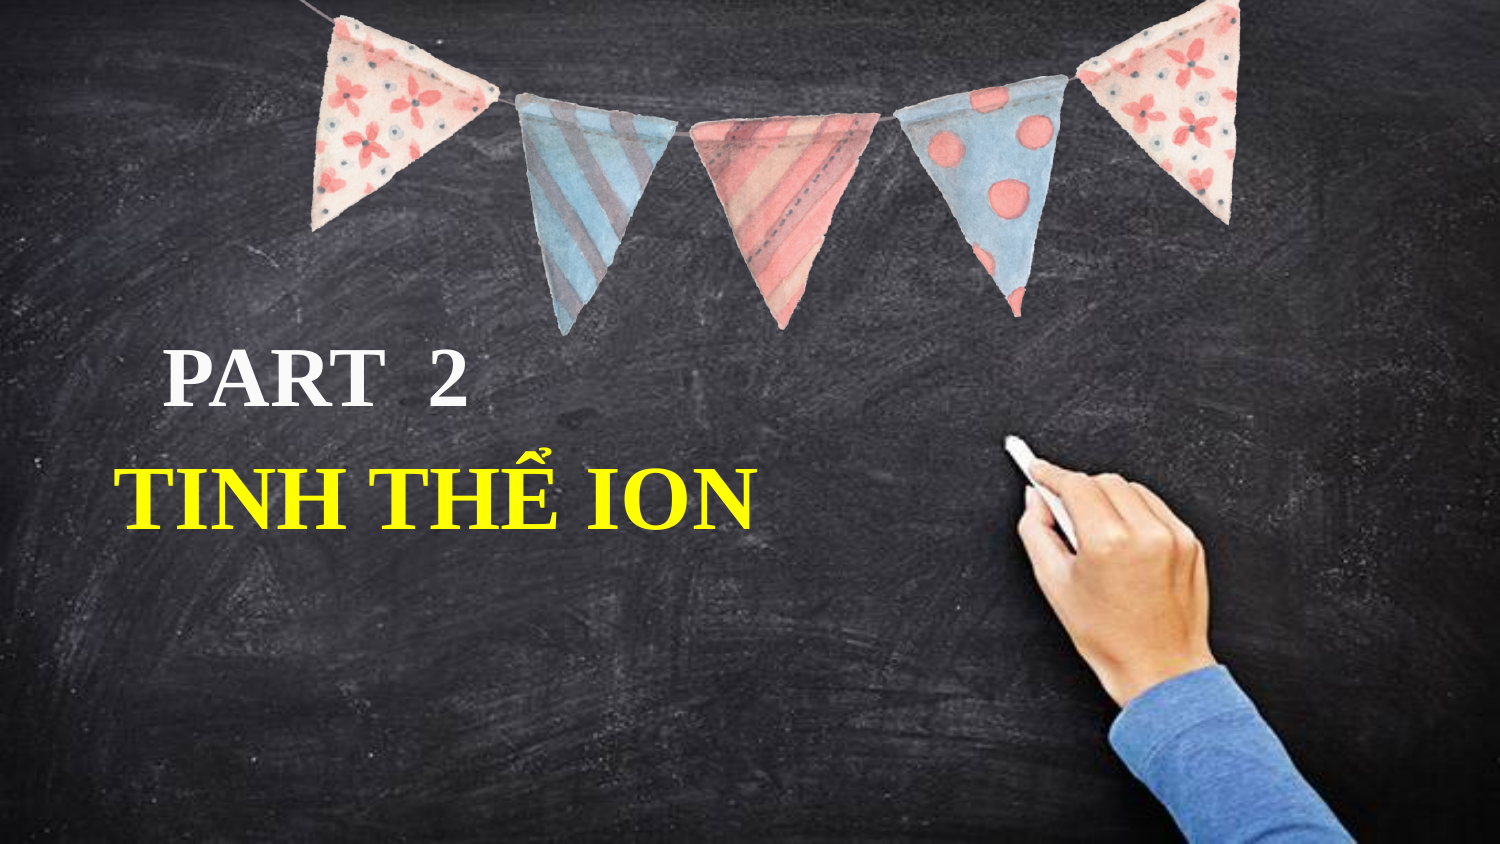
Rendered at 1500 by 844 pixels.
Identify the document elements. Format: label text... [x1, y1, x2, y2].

text_box TINH THỂ ION [0, 430, 929, 556]
picture [0, 0, 1500, 844]
text_box PART 2 [91, 315, 542, 430]
